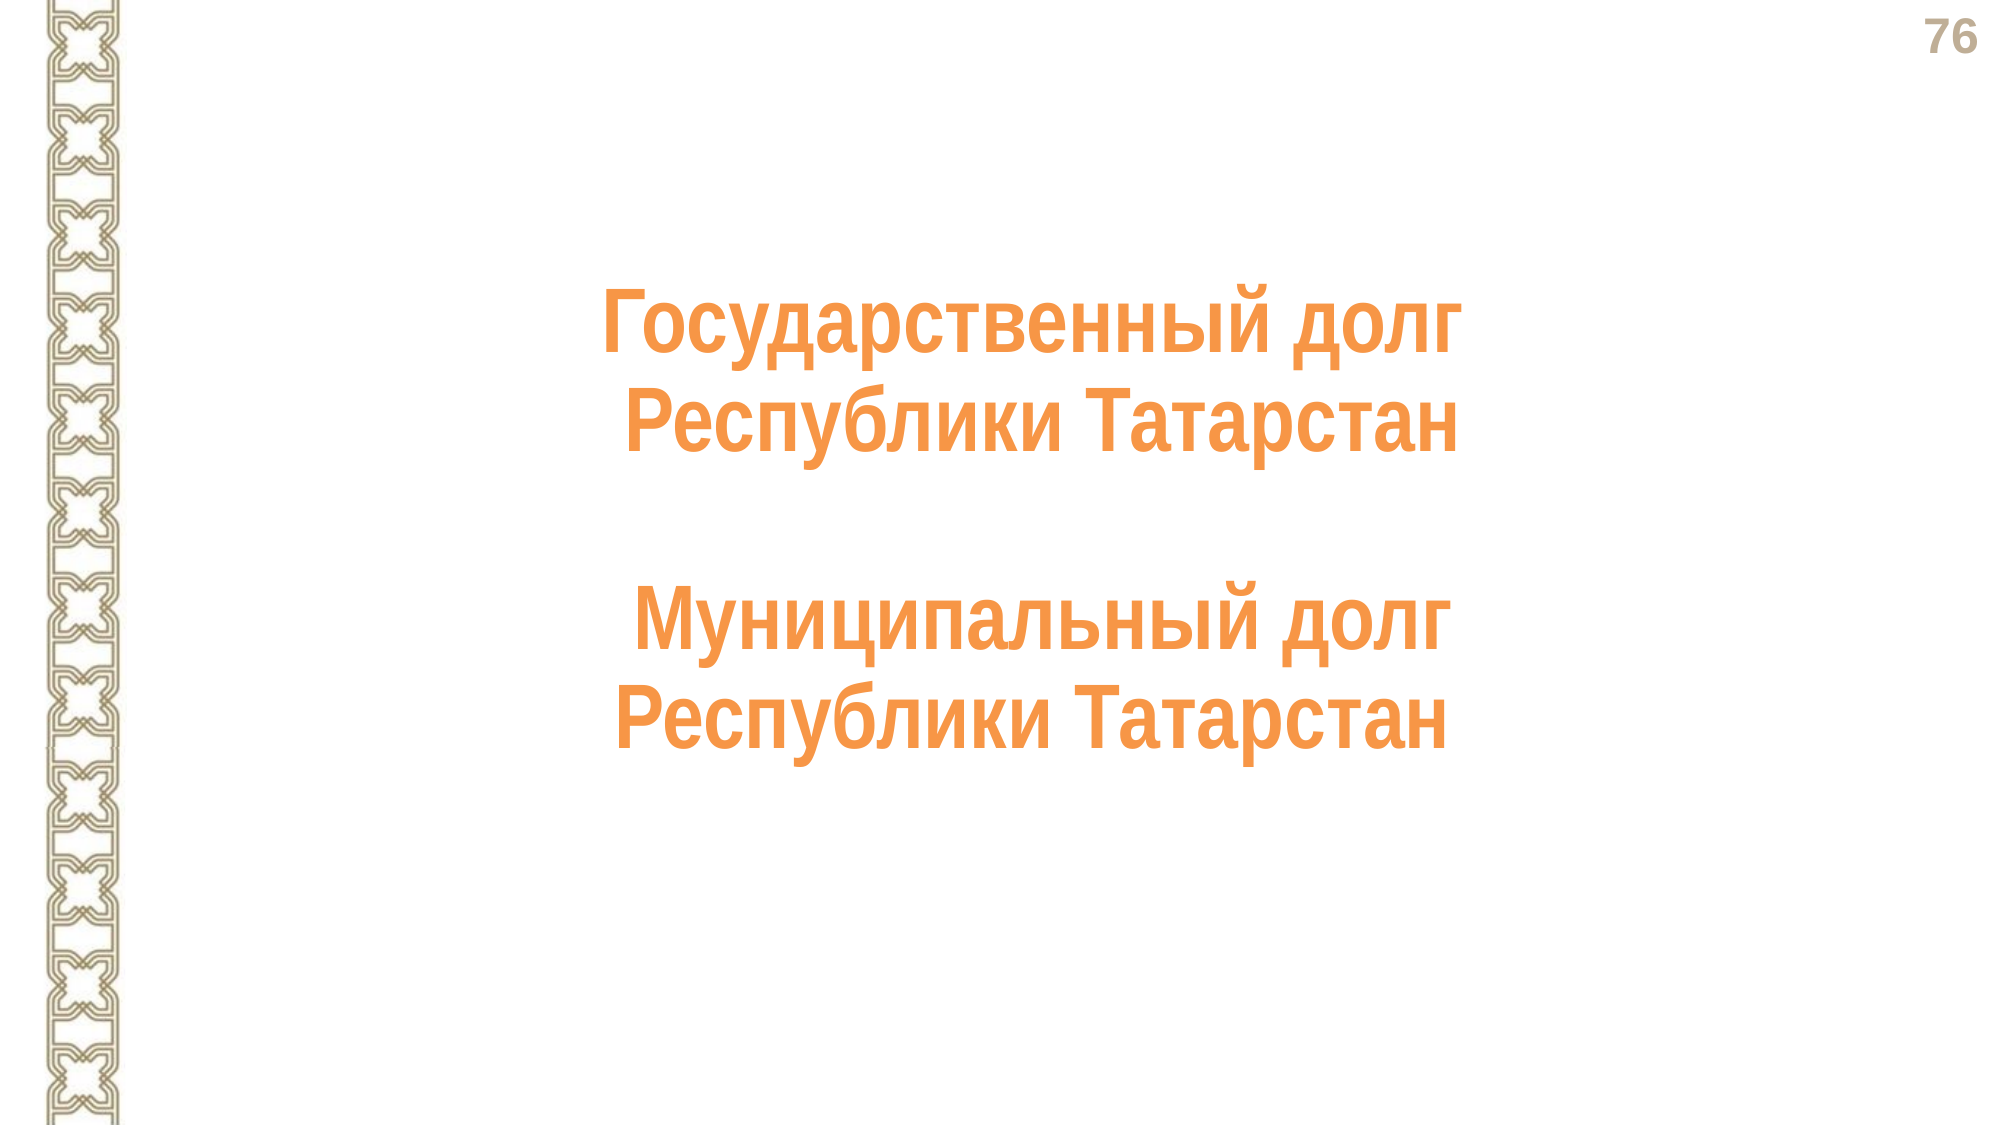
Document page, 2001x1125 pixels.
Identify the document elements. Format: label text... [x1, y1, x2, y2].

picture [0, 0, 127, 1125]
title Государственный долг Республики Татарстан Муниципальный долг Республики Татарстан [163, 148, 1924, 893]
